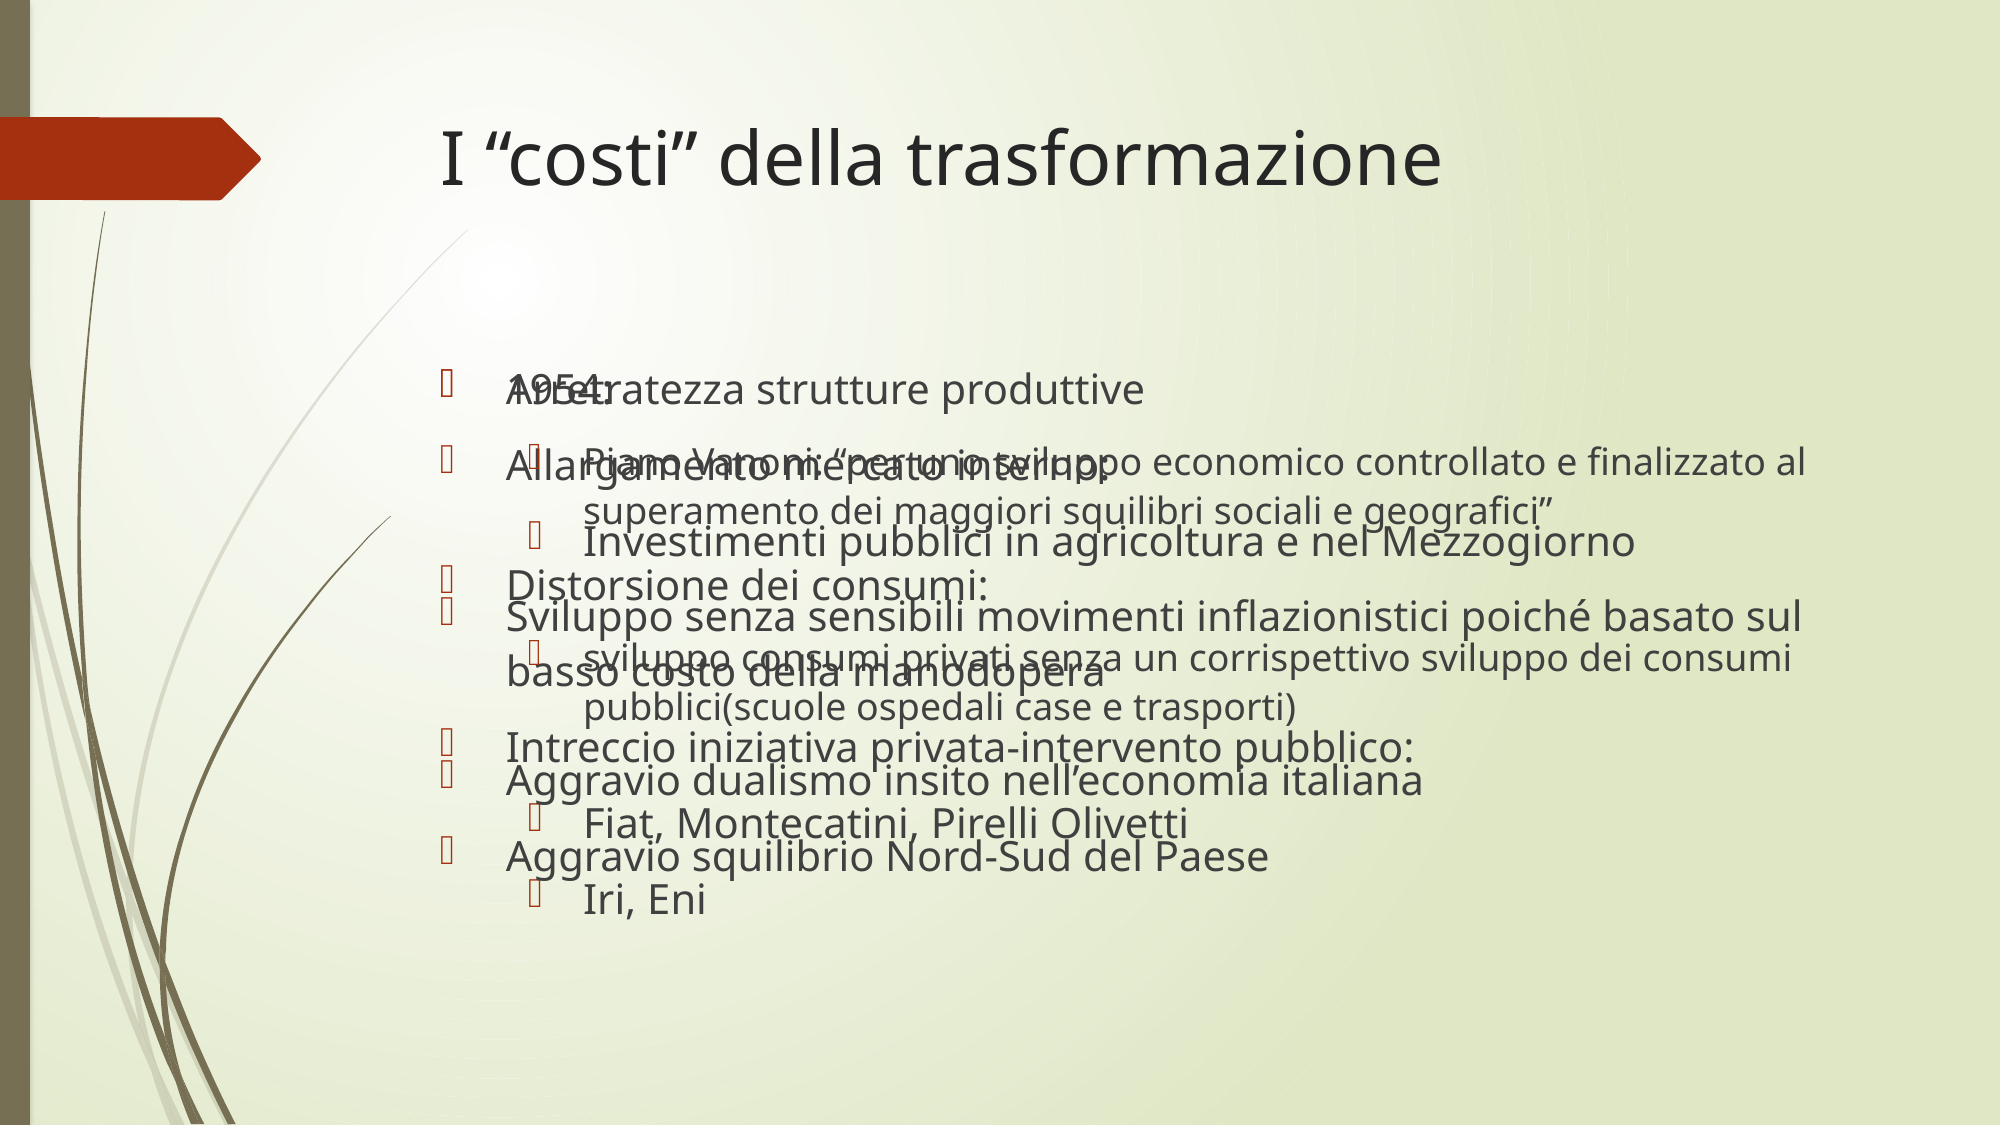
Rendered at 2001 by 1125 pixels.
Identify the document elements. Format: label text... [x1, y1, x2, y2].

list 1954: Piano Vanoni: “per uno sviluppo economico controllato e finalizzato al superamento dei maggiori squilibri sociali e geografici” Distorsione dei consumi: sviluppo consumi privati senza un corrispettivo sviluppo dei consumi pubblici(scuole ospedali case e trasporti) Aggravio dualismo insito nell’economia italiana Aggravio squilibrio Nord-Sud del Paese [424, 350, 1888, 988]
title I “costi” della trasformazione [425, 102, 1888, 313]
